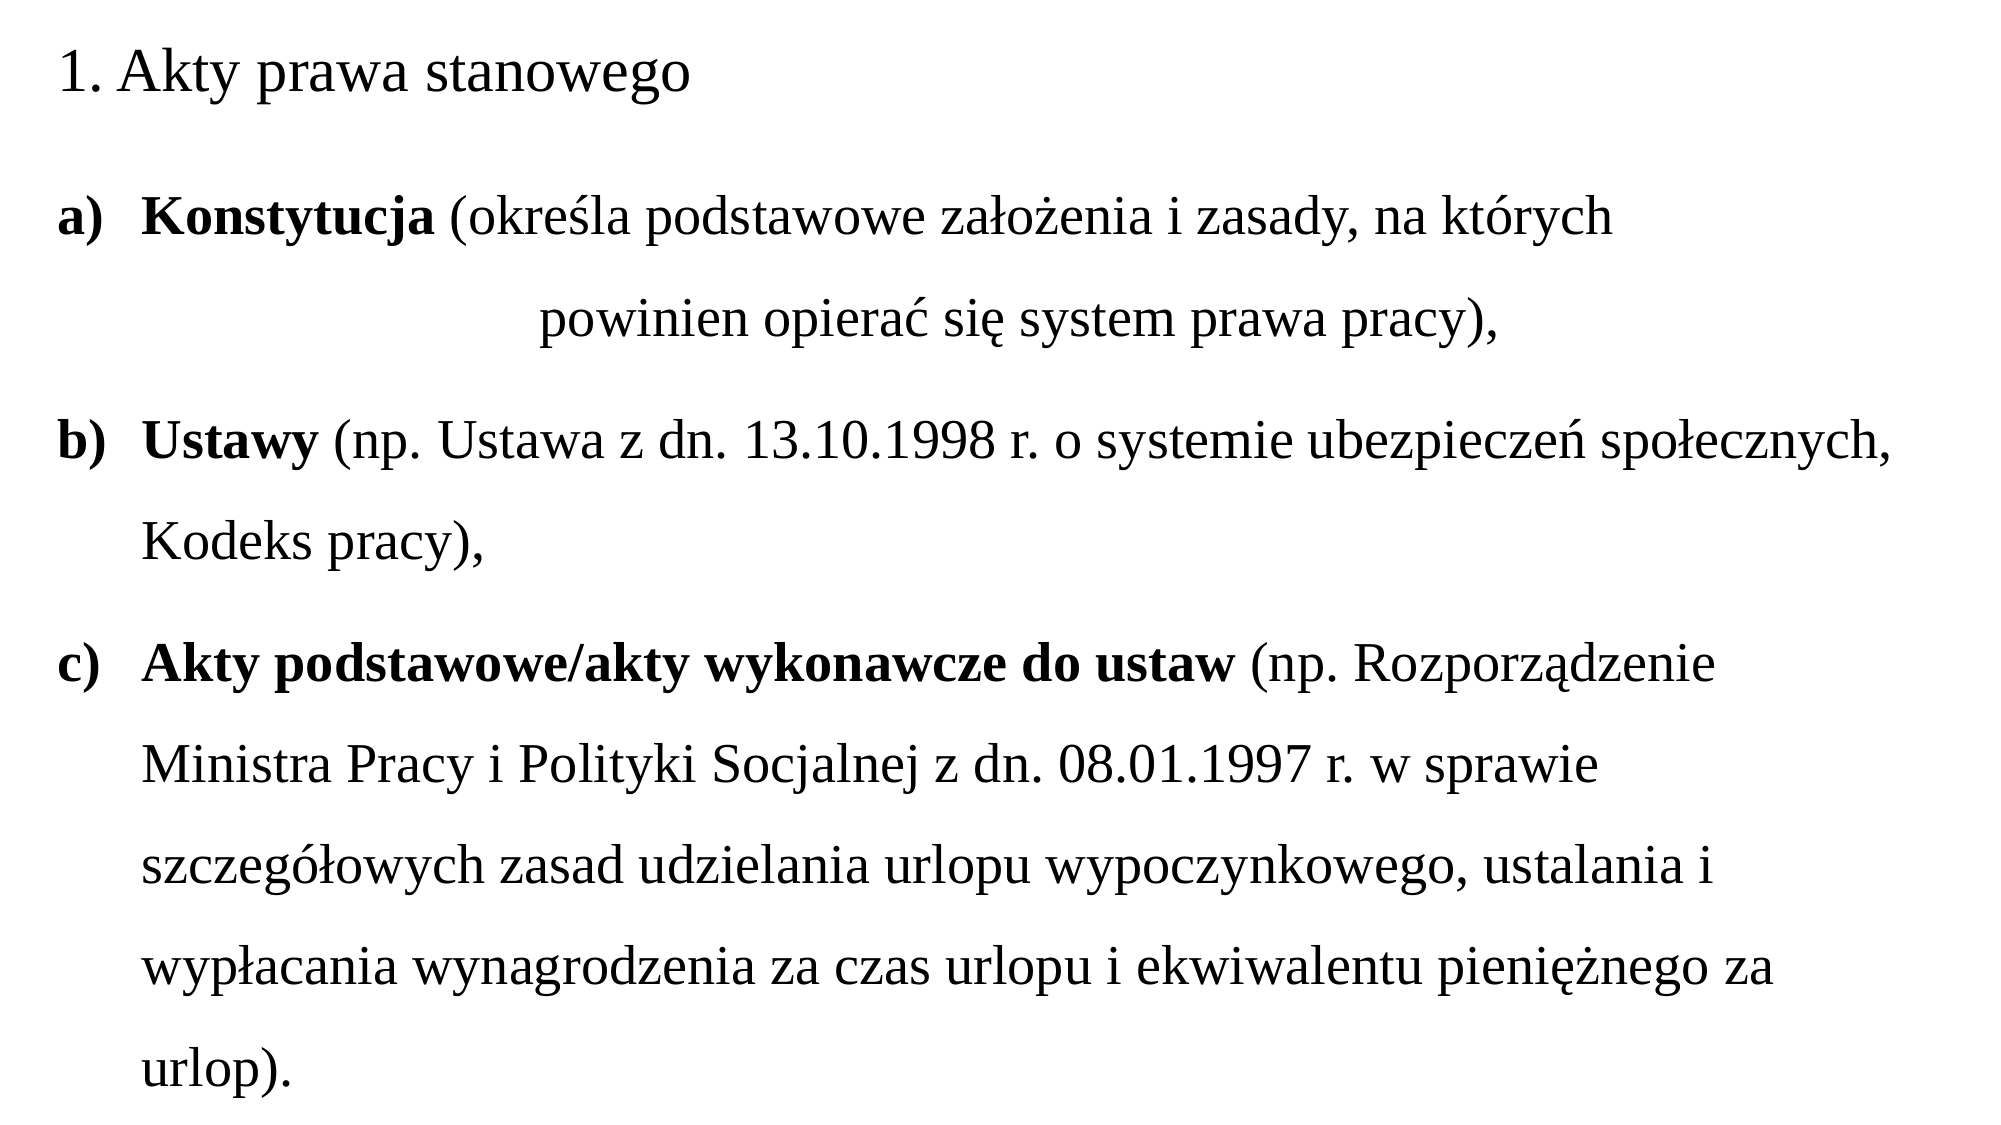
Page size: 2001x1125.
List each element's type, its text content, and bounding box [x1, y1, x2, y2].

list Konstytucja (określa podstawowe założenia i zasady, na których powinien opierać się system prawa pracy), Ustawy (np. Ustawa z dn. 13.10.1998 r. o systemie ubezpieczeń społecznych, Kodeks pracy), Akty podstawowe/akty wykonawcze do ustaw (np. Rozporządzenie Ministra Pracy i Polityki Socjalnej z dn. 08.01.1997 r. w sprawie szczegółowych zasad udzielania urlopu wypoczynkowego, ustalania i wypłacania wynagrodzenia za czas urlopu i ekwiwalentu pieniężnego za urlop). [42, 137, 1929, 1078]
title 1. Akty prawa stanowego [42, 29, 1863, 112]
